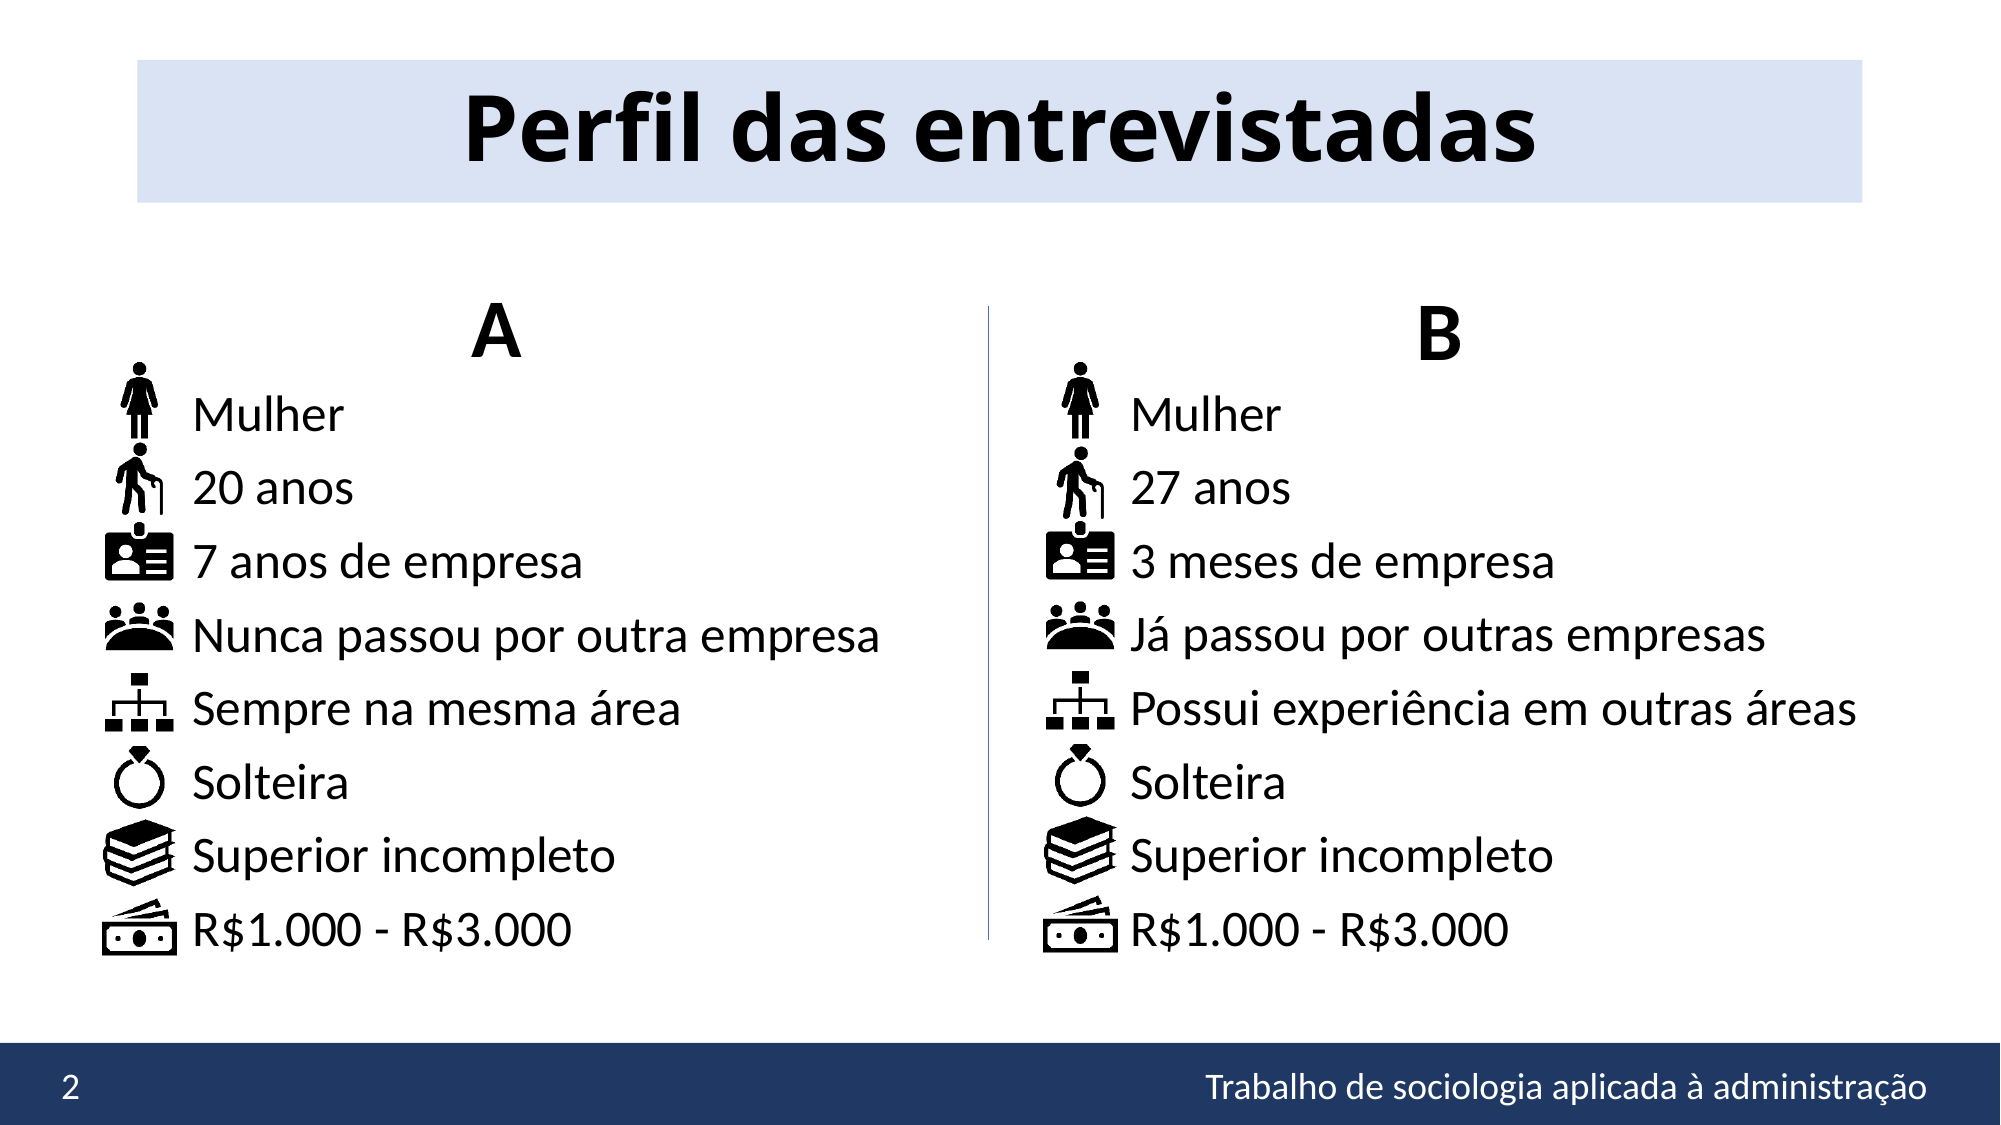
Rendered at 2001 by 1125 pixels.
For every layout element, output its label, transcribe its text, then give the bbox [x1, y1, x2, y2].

text_box A [449, 266, 543, 382]
picture [1039, 359, 1121, 966]
text_box [0, 1042, 2000, 1125]
text_box Mulher 27 anos 3 meses de empresa Já passou por outras empresas Possui experiência em outras áreas Solteira Superior incompleto R$1.000 - R$3.000 [1115, 305, 2000, 969]
list Mulher 20 anos 7 anos de empresa Nunca passou por outra empresa Sempre na mesma área Solteira Superior incompleto R$1.000 - R$3.000 [177, 306, 1005, 970]
text_box Trabalho de sociologia aplicada à administração [1190, 1054, 2000, 1115]
picture [98, 359, 180, 969]
text_box 2 [46, 1054, 790, 1115]
text_box B [1392, 269, 1486, 385]
title Perfil das entrevistadas [137, 59, 1863, 203]
